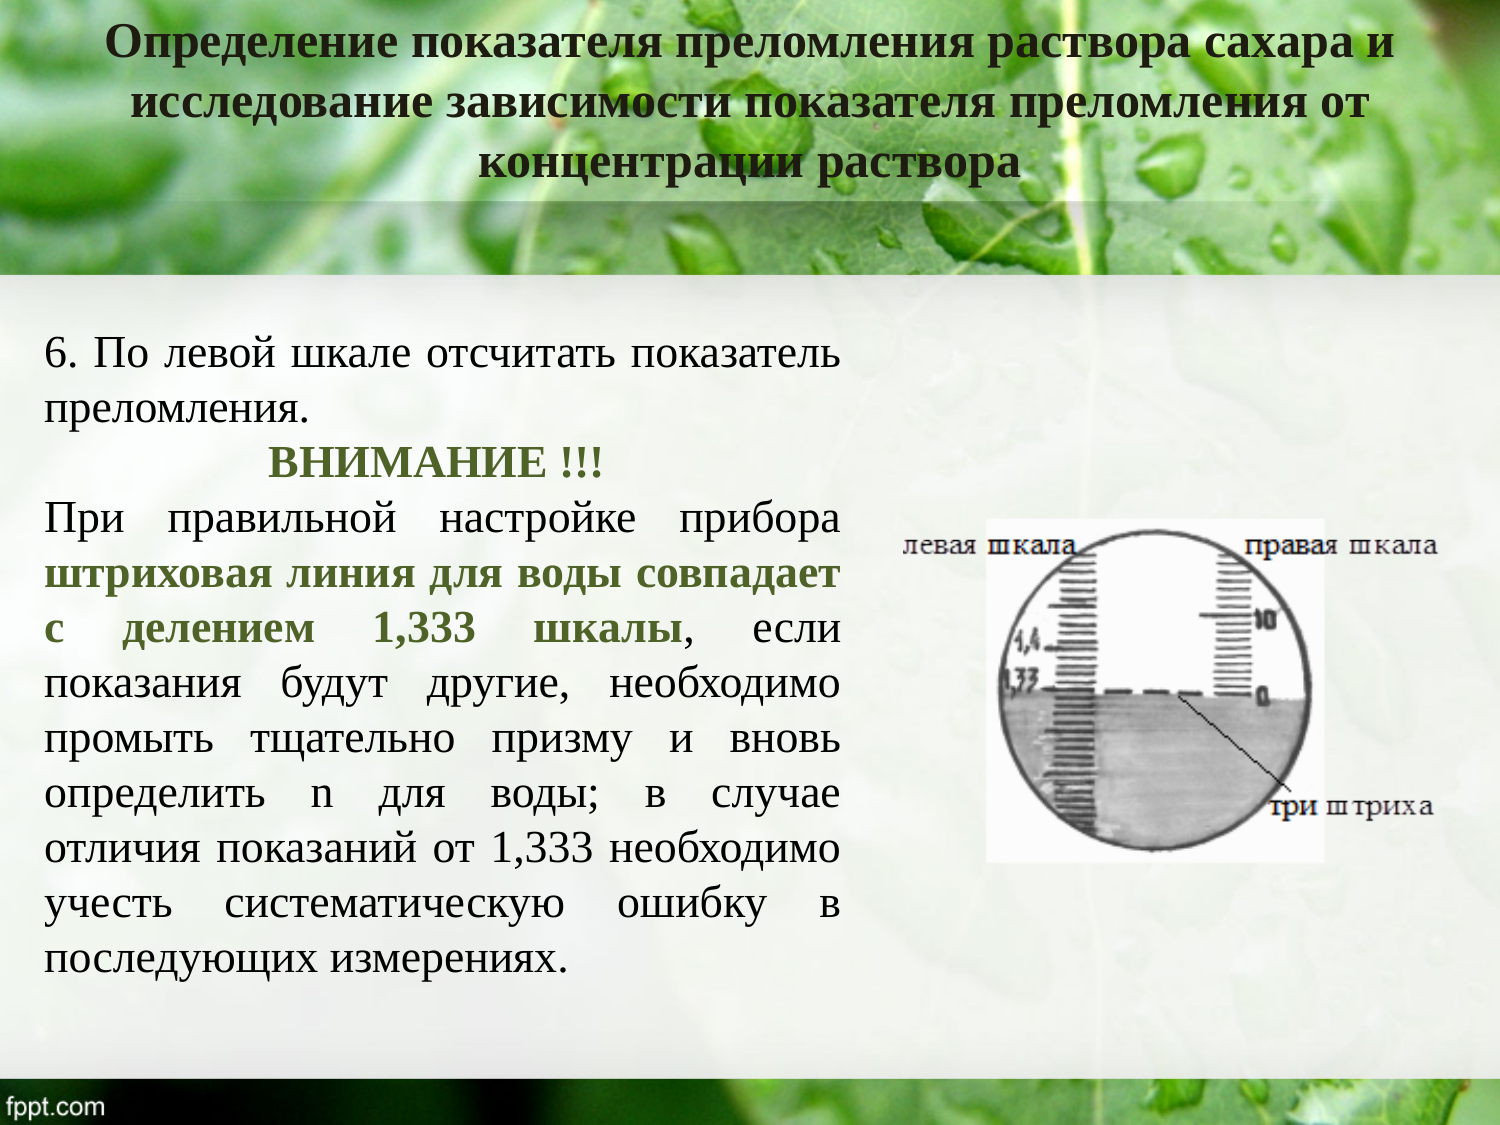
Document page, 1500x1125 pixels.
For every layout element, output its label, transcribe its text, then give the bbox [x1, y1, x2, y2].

picture [0, 0, 1500, 1125]
text_box Определение показателя преломления раствора сахара и исследование зависимости показателя преломления от концентрации раствора [53, 0, 1447, 255]
text_box 6. По левой шкале отсчитать показатель преломления. ВНИМАНИЕ !!! При правильной настройке прибора штриховая линия для воды совпадает с делением 1,333 шкалы, если показания будут другие, необходимо промыть тщательно призму и вновь определить n для воды; в случае отличия показаний от 1,333 необходимо учесть систематическую ошибку в последующих измерениях. [29, 314, 857, 989]
